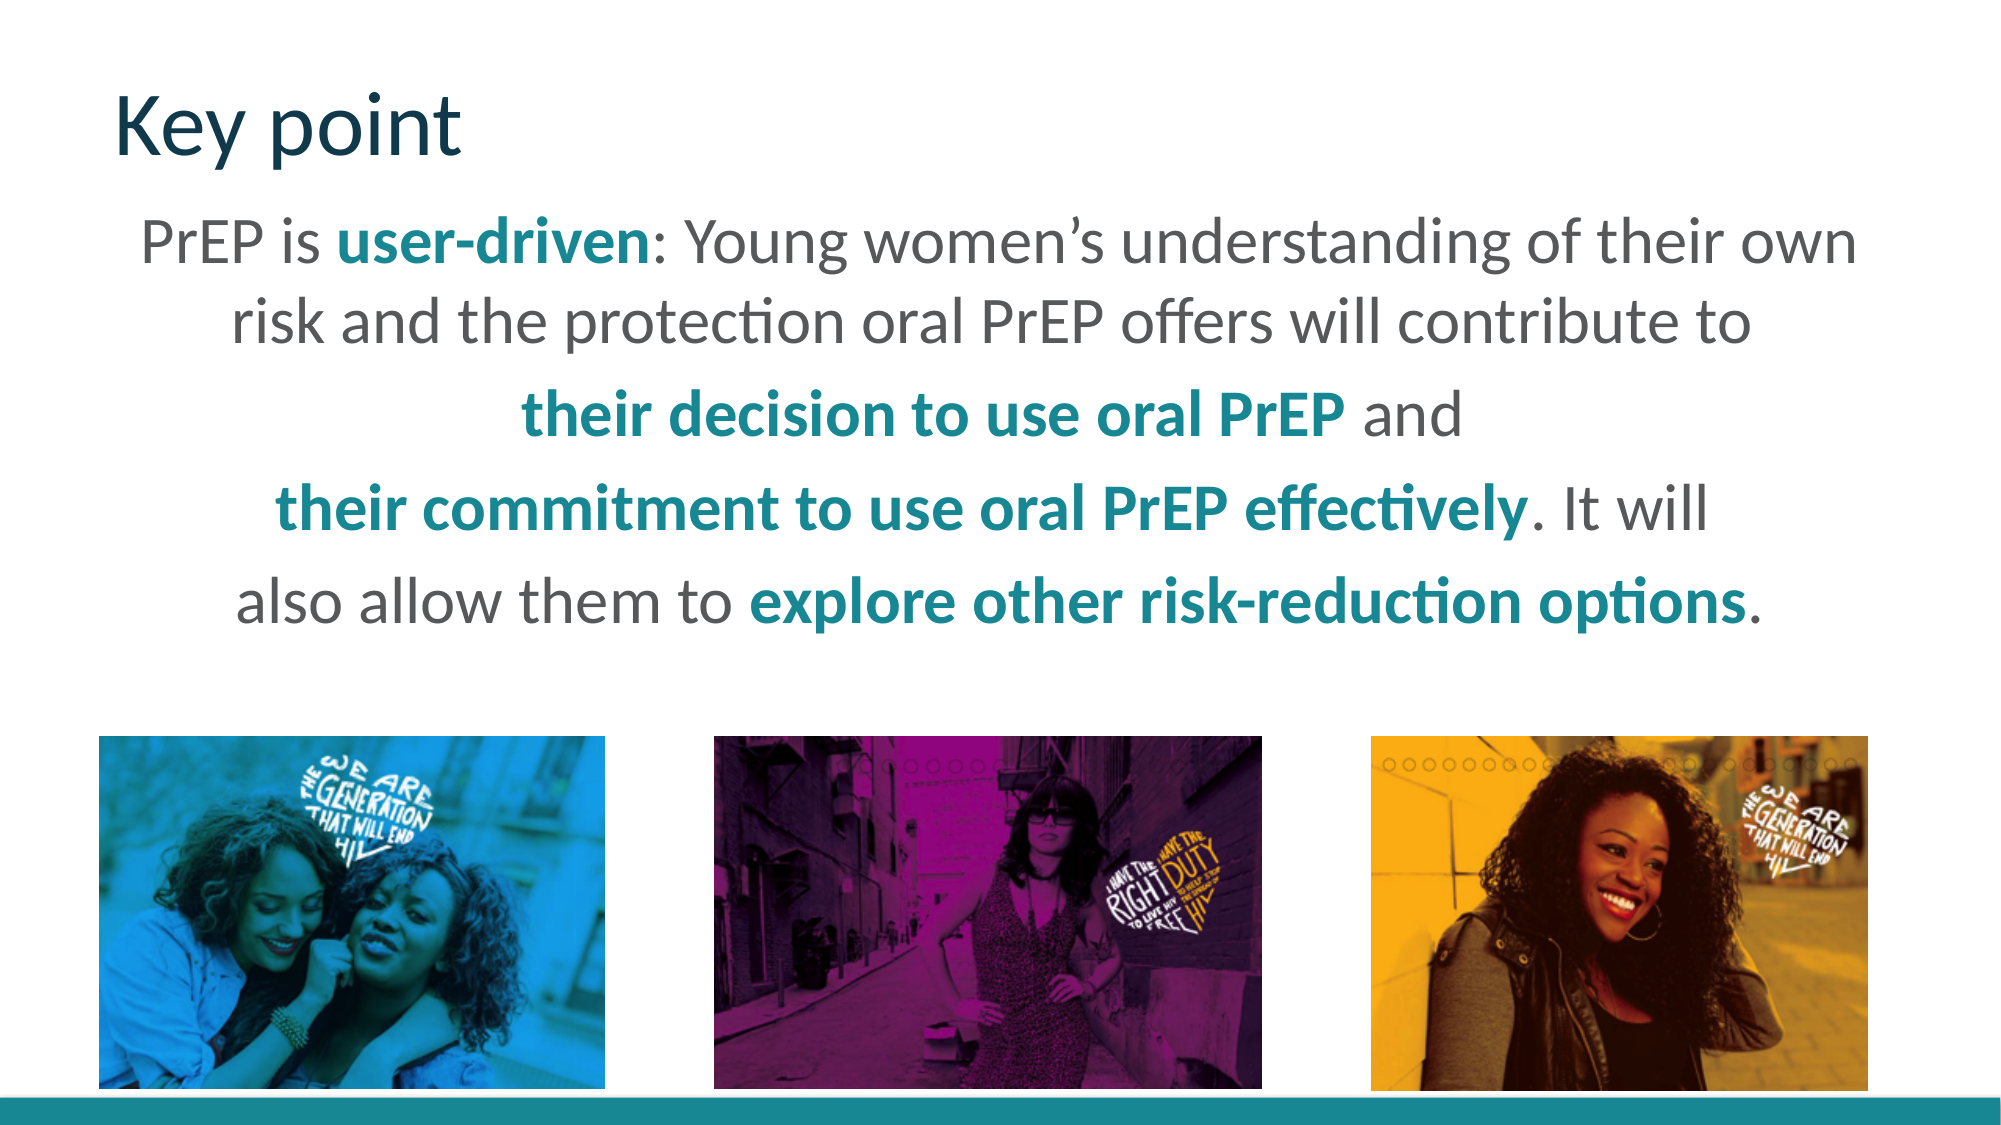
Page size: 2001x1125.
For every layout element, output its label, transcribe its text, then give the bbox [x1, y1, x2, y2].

list PrEP is user-driven: Young women’s understanding of their own risk and the protection oral PrEP offers will contribute to their decision to use oral PrEP and their commitment to use oral PrEP effectively. It will also allow them to explore other risk-reduction options. [99, 189, 1900, 1062]
picture [99, 736, 605, 1089]
picture [1370, 736, 1869, 1092]
title Key point [99, 73, 1900, 189]
picture [714, 736, 1262, 1089]
